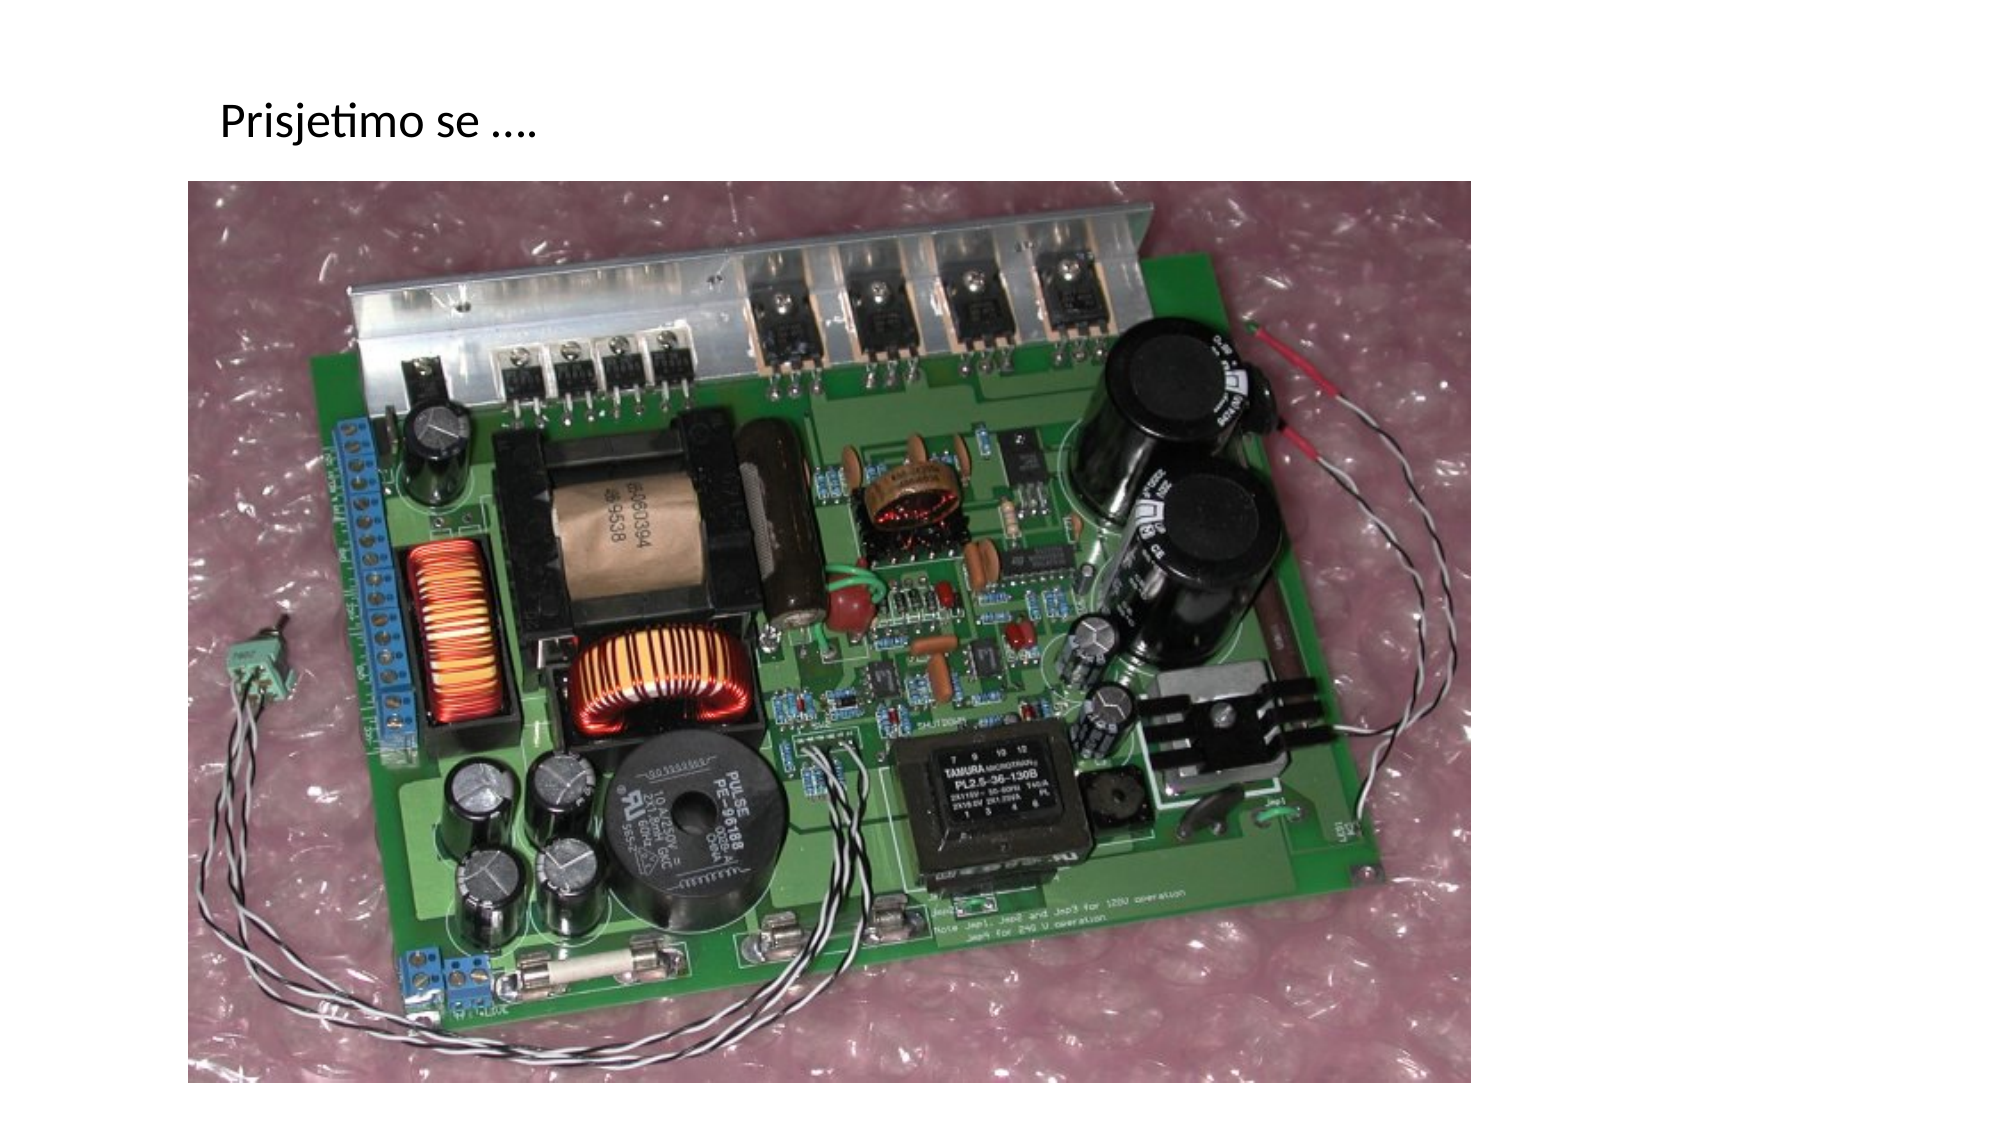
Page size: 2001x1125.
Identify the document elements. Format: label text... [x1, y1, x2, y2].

subtitle Prisjetimo se …. [204, 87, 1705, 1044]
picture [188, 181, 1471, 1083]
